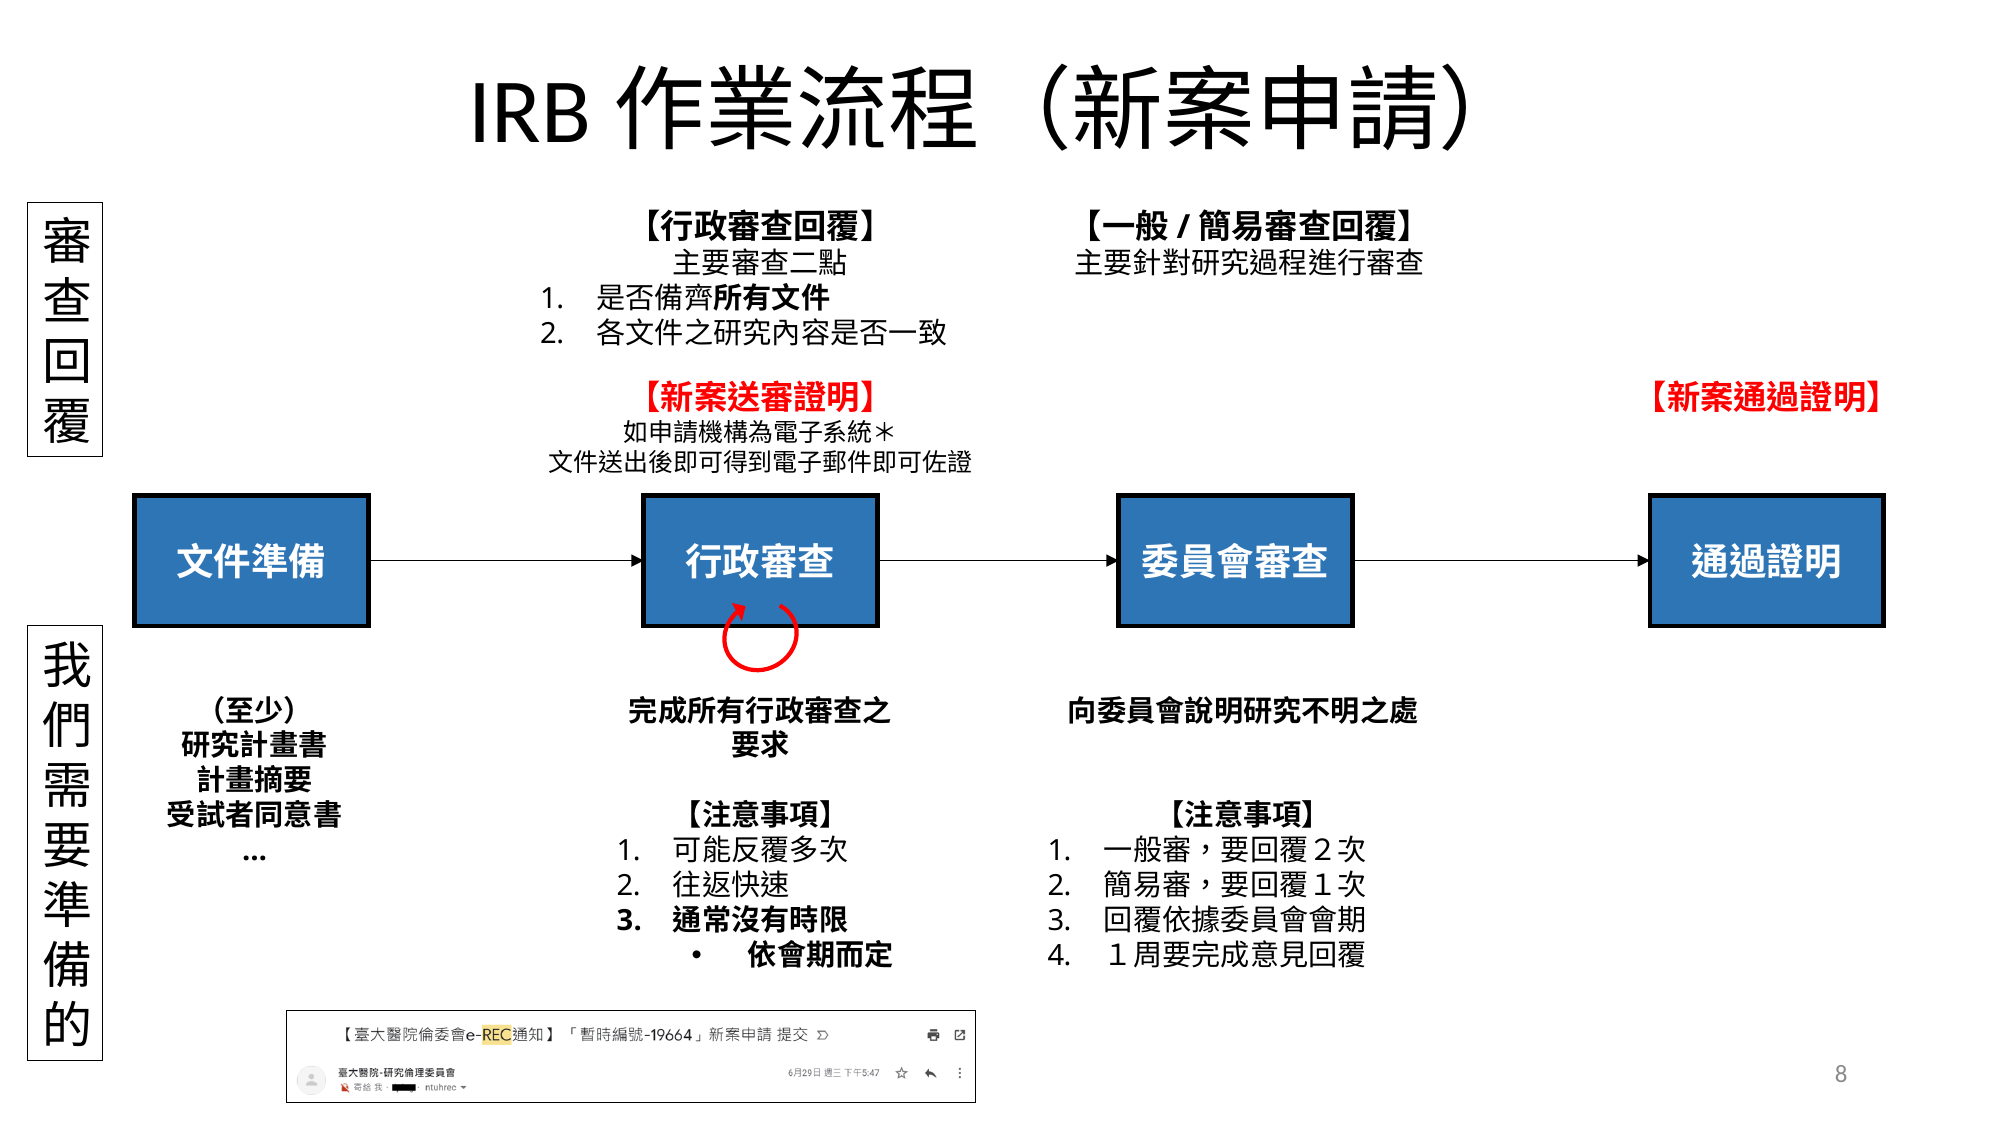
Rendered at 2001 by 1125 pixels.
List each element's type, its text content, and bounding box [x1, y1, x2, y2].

text_box 審 查 回 覆 [27, 202, 103, 457]
text_box 【行政審查回覆】 主要審查二點 是否備齊所有文件 各文件之研究內容是否一致 [525, 197, 996, 358]
text_box 我 們 需 要 準 備 的 [27, 625, 103, 1061]
slide_number 8 [1412, 1042, 1863, 1103]
text_box 通過證明 [1649, 494, 1885, 627]
text_box （至少） 研究計畫書 計畫摘要 受試者同意書 … [96, 684, 414, 874]
text_box 行政審查 [643, 494, 878, 627]
text_box 文件準備 [134, 494, 369, 627]
text_box 【新案送審證明】 如申請機構為電子系統＊ 文件送出後即可得到電子郵件即可佐證 [525, 368, 996, 484]
text_box 委員會審查 [1118, 494, 1353, 627]
text_box [722, 603, 799, 673]
text_box 完成所有行政審查之要求 【注意事項】 可能反覆多次 往返快速 通常沒有時限 依會期而定 [601, 684, 920, 979]
picture [285, 1010, 976, 1103]
text_box 【一般/簡易審查回覆】 主要針對研究過程進行審查 [1014, 197, 1486, 288]
text_box 向委員會說明研究不明之處 【注意事項】 一般審，要回覆２次 簡易審，要回覆１次 回覆依據委員會會期 １周要完成意見回覆 [1032, 684, 1454, 1014]
text_box 【新案通過證明】 [1608, 368, 1926, 459]
title IRB作業流程（新案申請） [137, 3, 1863, 222]
